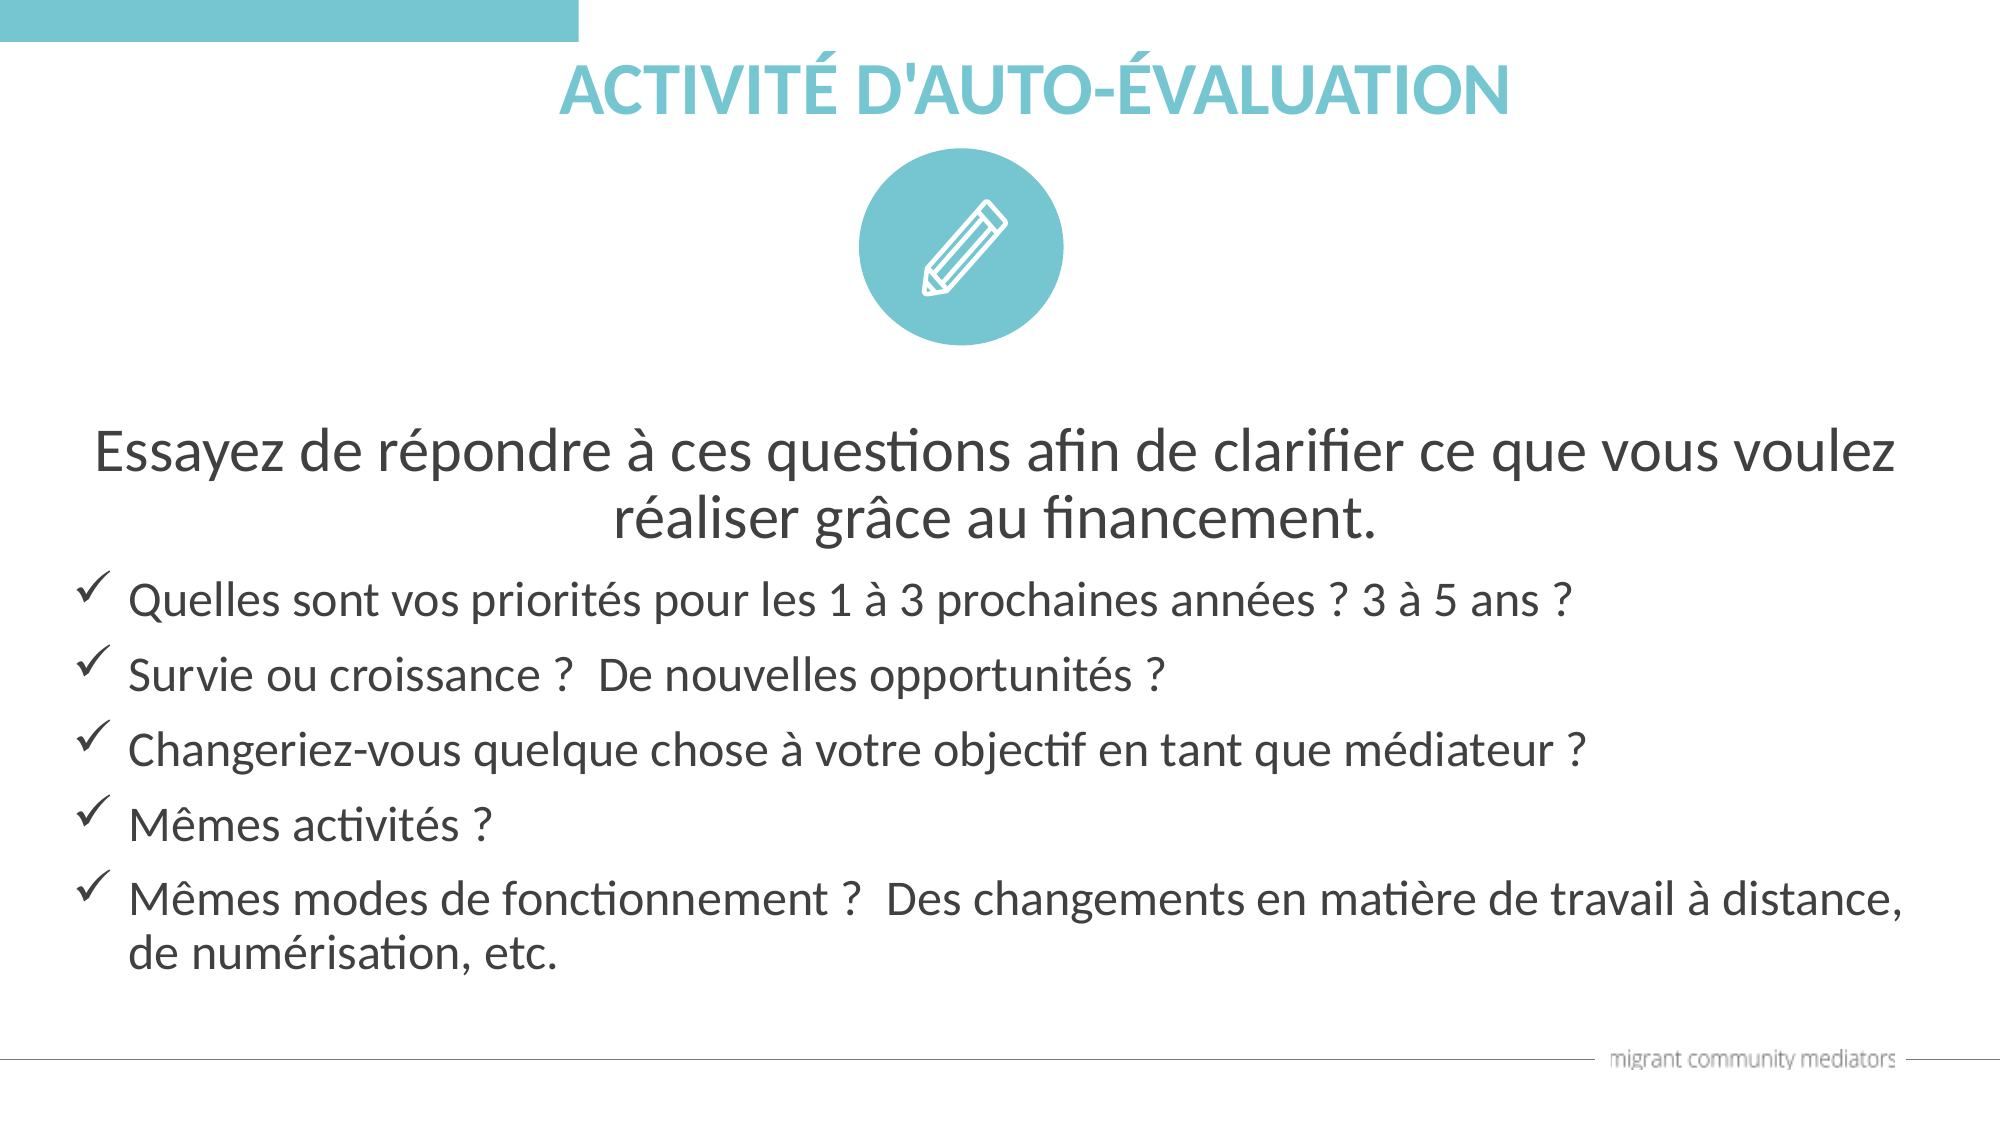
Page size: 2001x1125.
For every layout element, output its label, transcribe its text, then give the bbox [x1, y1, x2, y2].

list ACTIVITÉ D'AUTO-ÉVALUATION [544, 42, 1711, 147]
list Essayez de répondre à ces questions afin de clarifier ce que vous voulez réaliser grâce au financement. Quelles sont vos priorités pour les 1 à 3 prochaines années ? 3 à 5 ans ? Survie ou croissance ? De nouvelles opportunités ? Changeriez-vous quelque chose à votre objectif en tant que médiateur ? Mêmes activités ? Mêmes modes de fonctionnement ? Des changements en matière de travail à distance, de numérisation, etc. [57, 410, 1937, 971]
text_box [924, 201, 1006, 295]
text_box [858, 148, 1064, 346]
